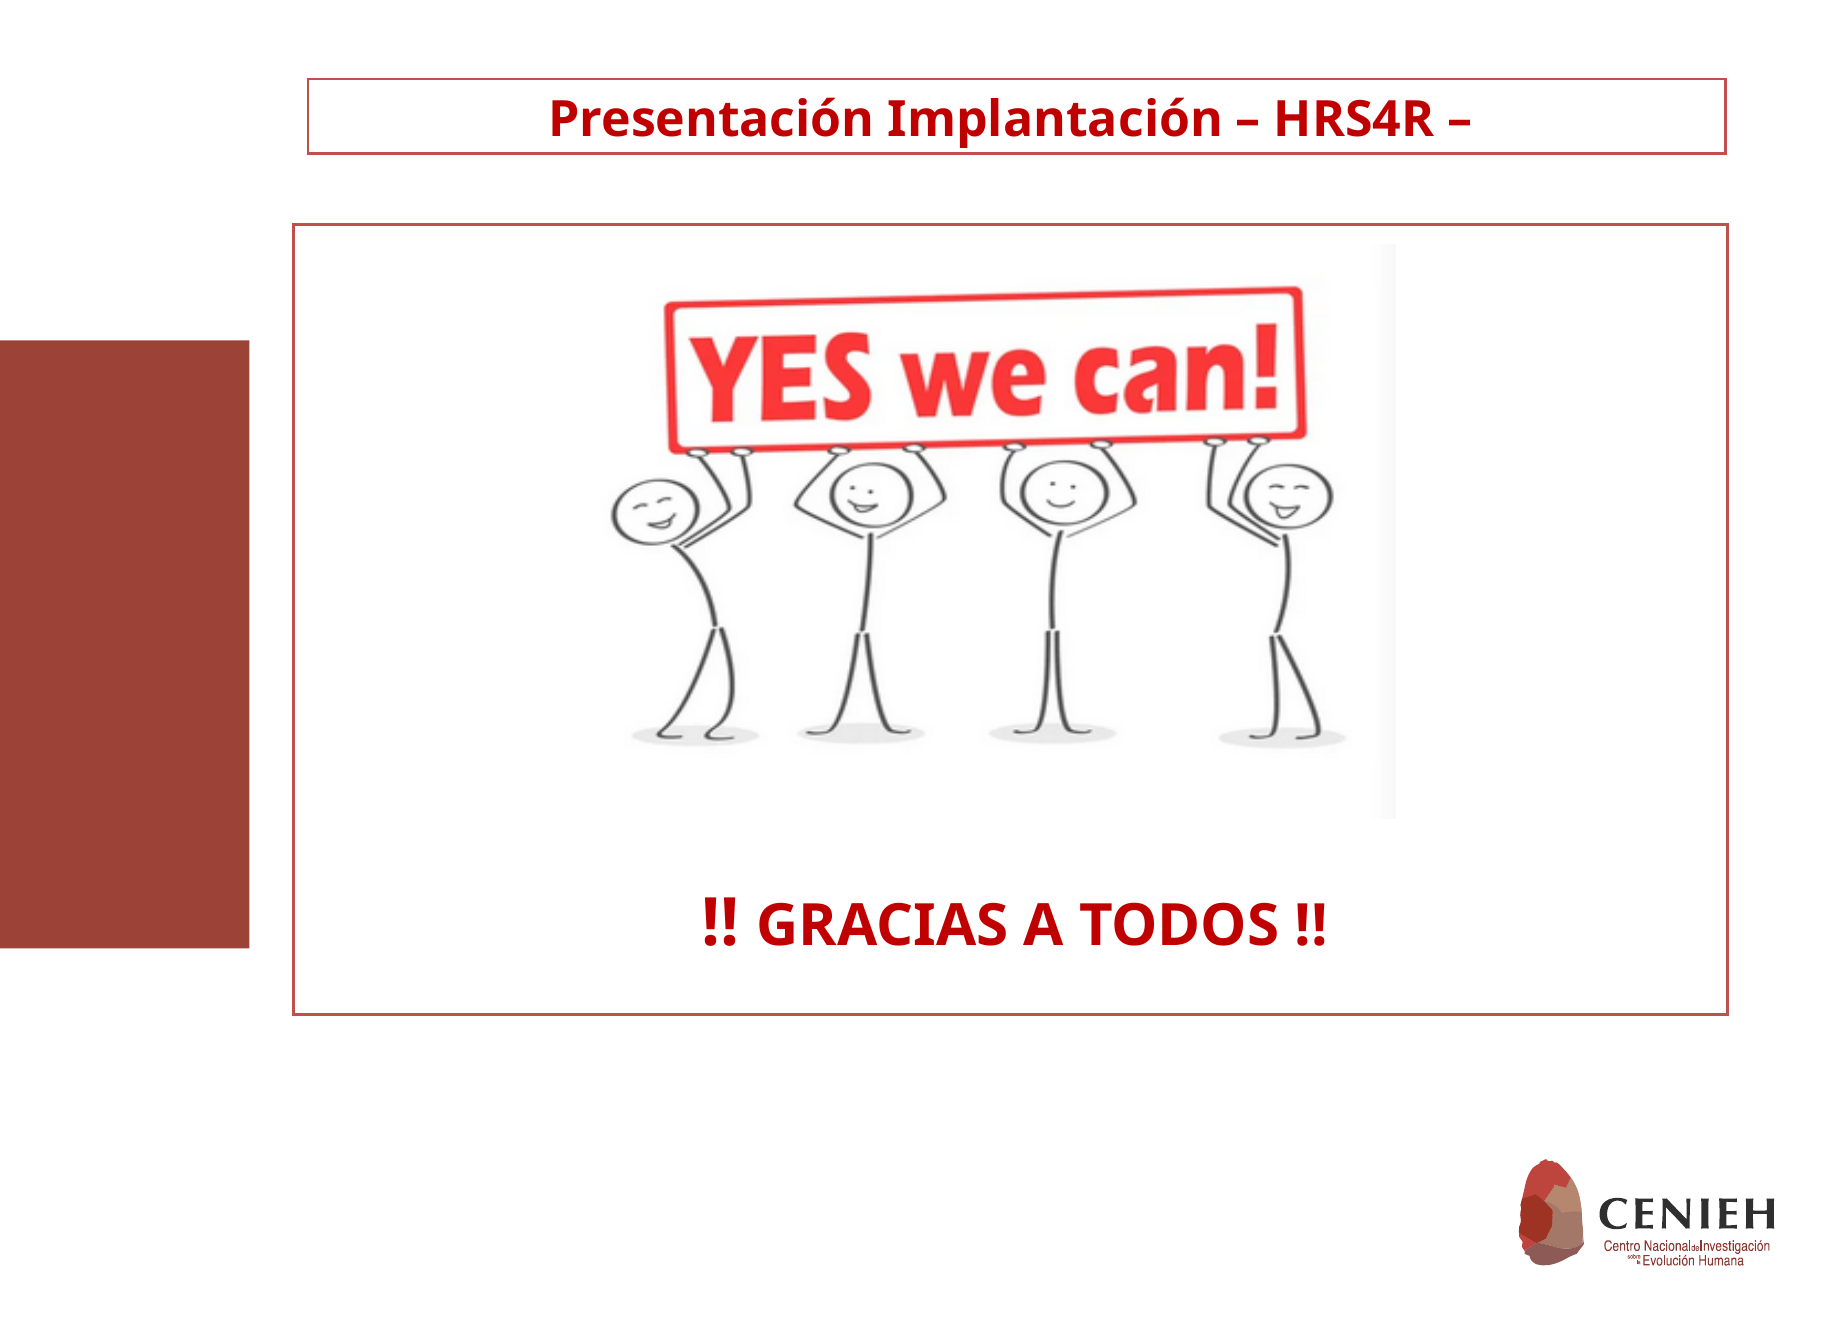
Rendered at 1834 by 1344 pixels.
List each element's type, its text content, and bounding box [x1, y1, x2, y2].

text_box [293, 224, 1728, 1015]
text_box !! GRACIAS A TODOS !! [255, 814, 1627, 967]
text_box [0, 340, 250, 949]
picture [573, 244, 1397, 819]
text_box Presentación Implantación – HRS4R – [308, 78, 1726, 154]
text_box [1518, 1159, 1775, 1266]
